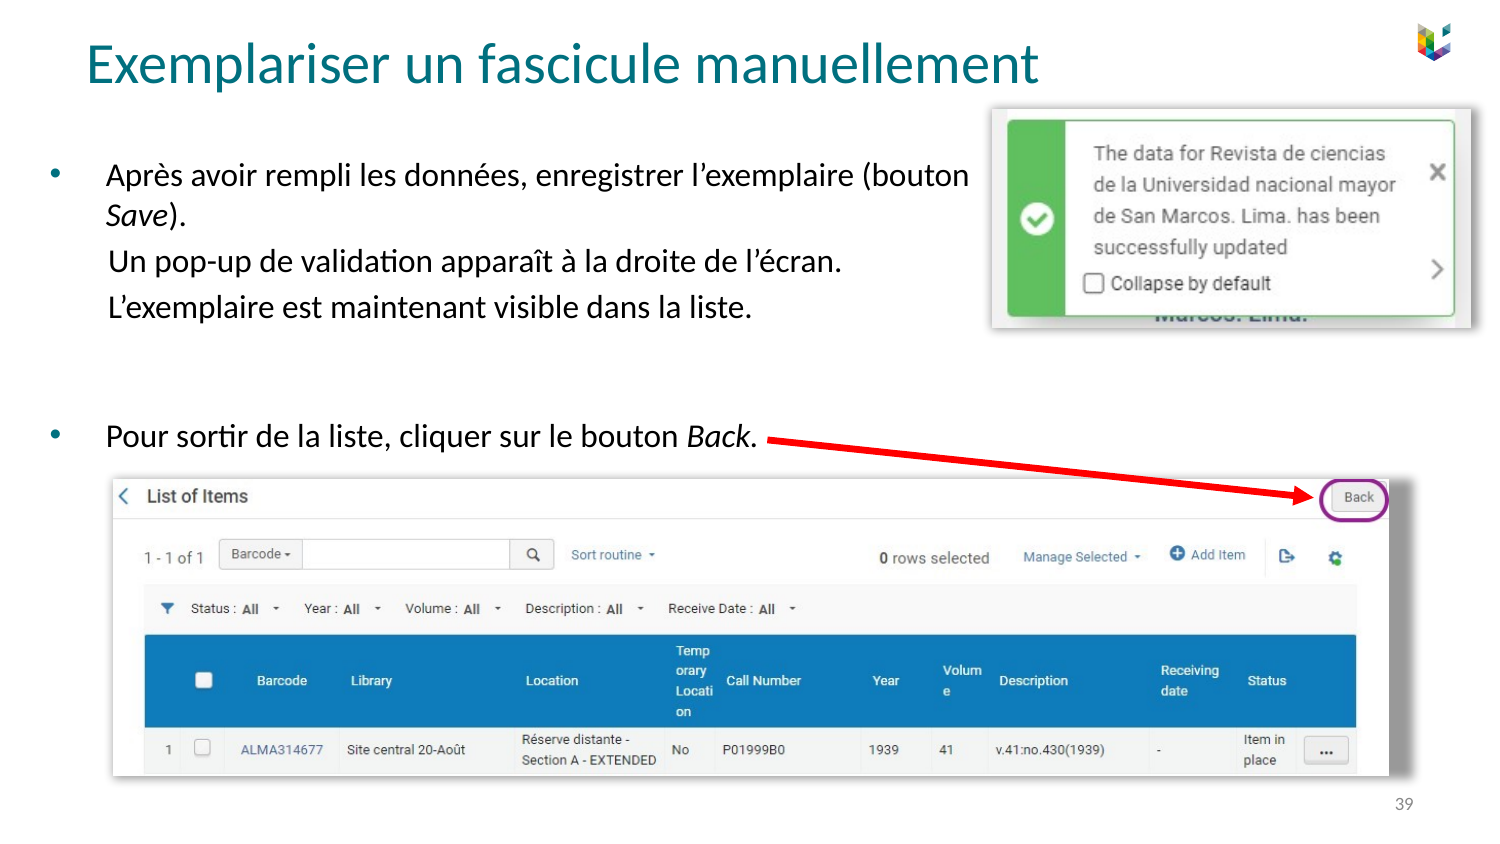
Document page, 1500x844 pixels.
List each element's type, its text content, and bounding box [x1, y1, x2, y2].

picture [1403, 8, 1465, 76]
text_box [34, 109, 1471, 776]
title Exemplariser un fascicule manuellement [0, 26, 1350, 103]
slide_number 39 [1074, 785, 1425, 827]
